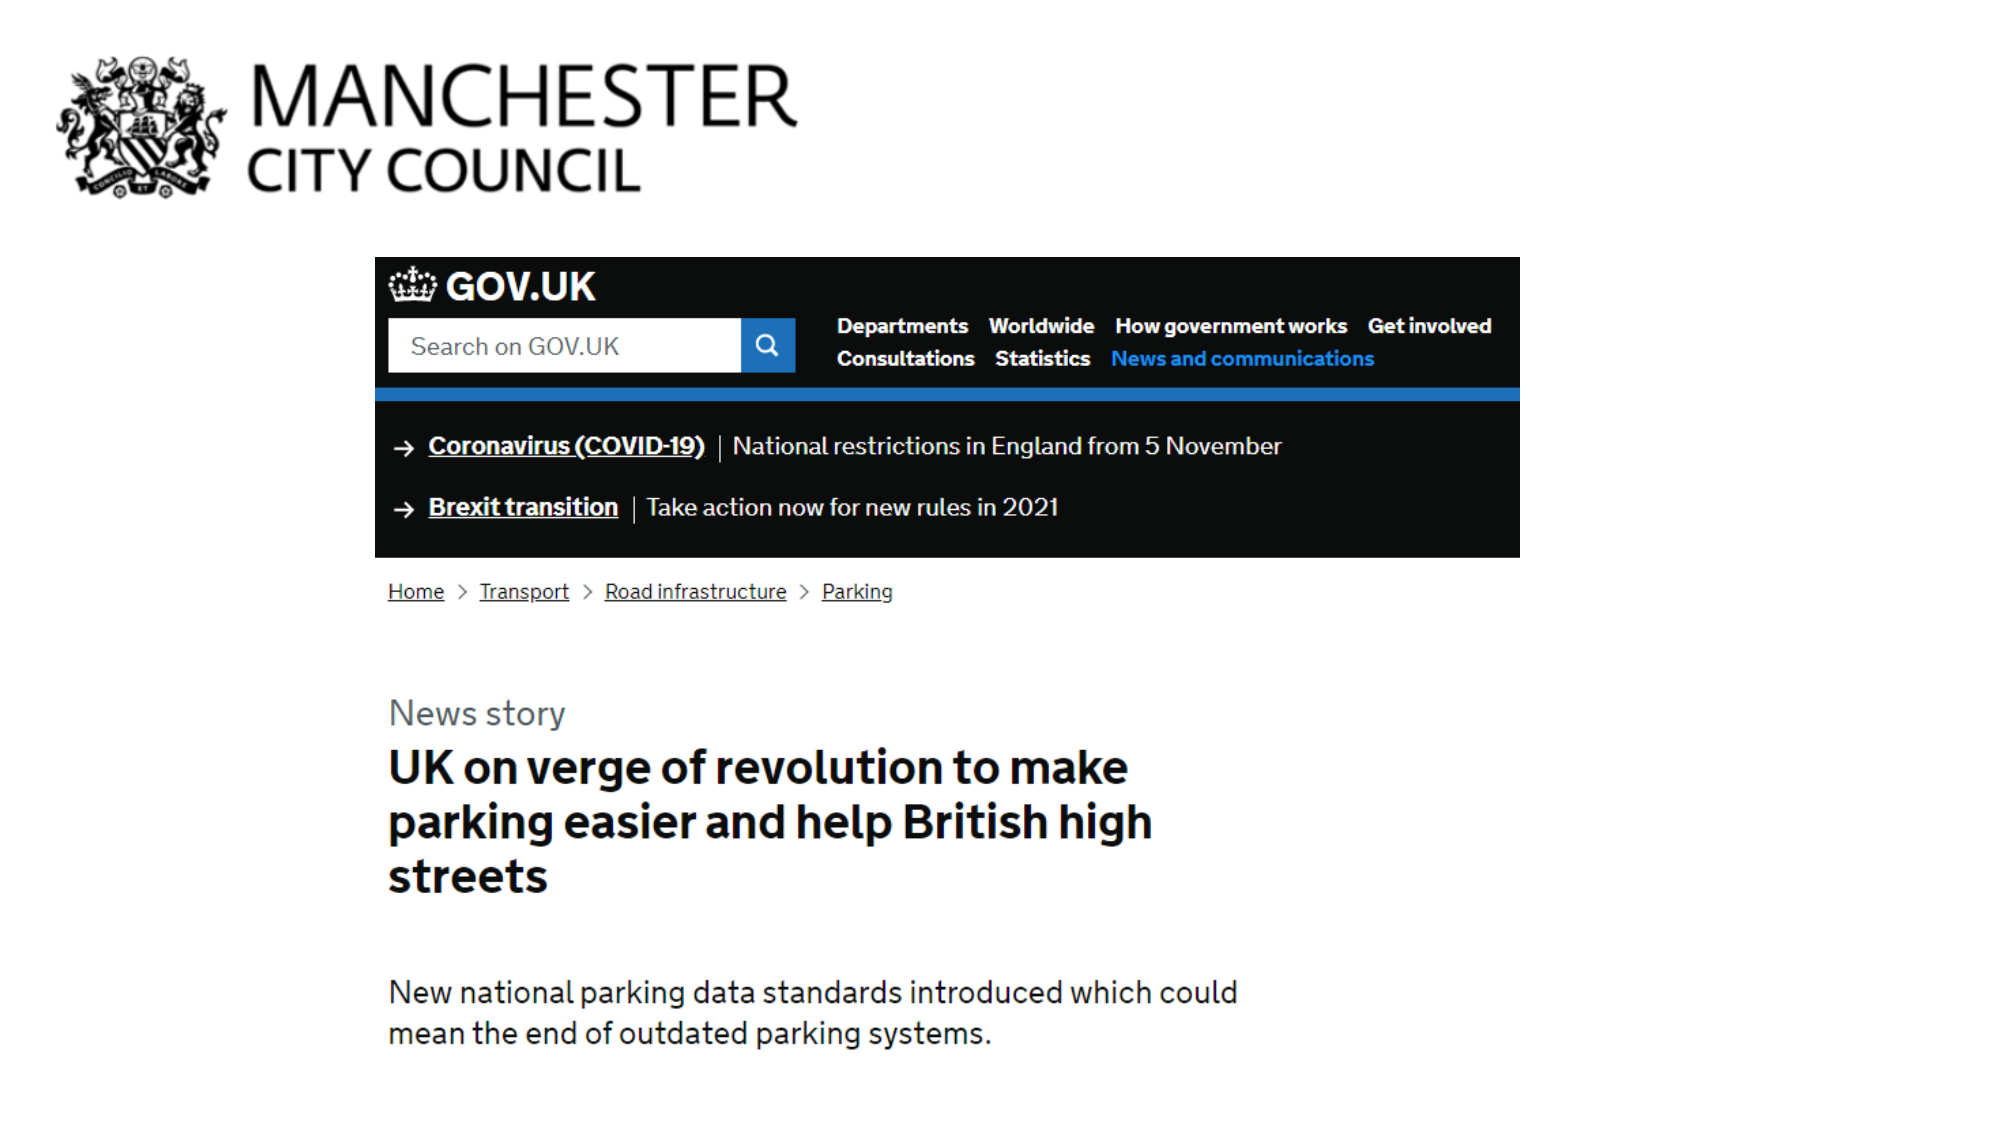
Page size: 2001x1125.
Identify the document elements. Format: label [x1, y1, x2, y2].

picture [43, 41, 818, 210]
picture [375, 257, 1520, 1066]
